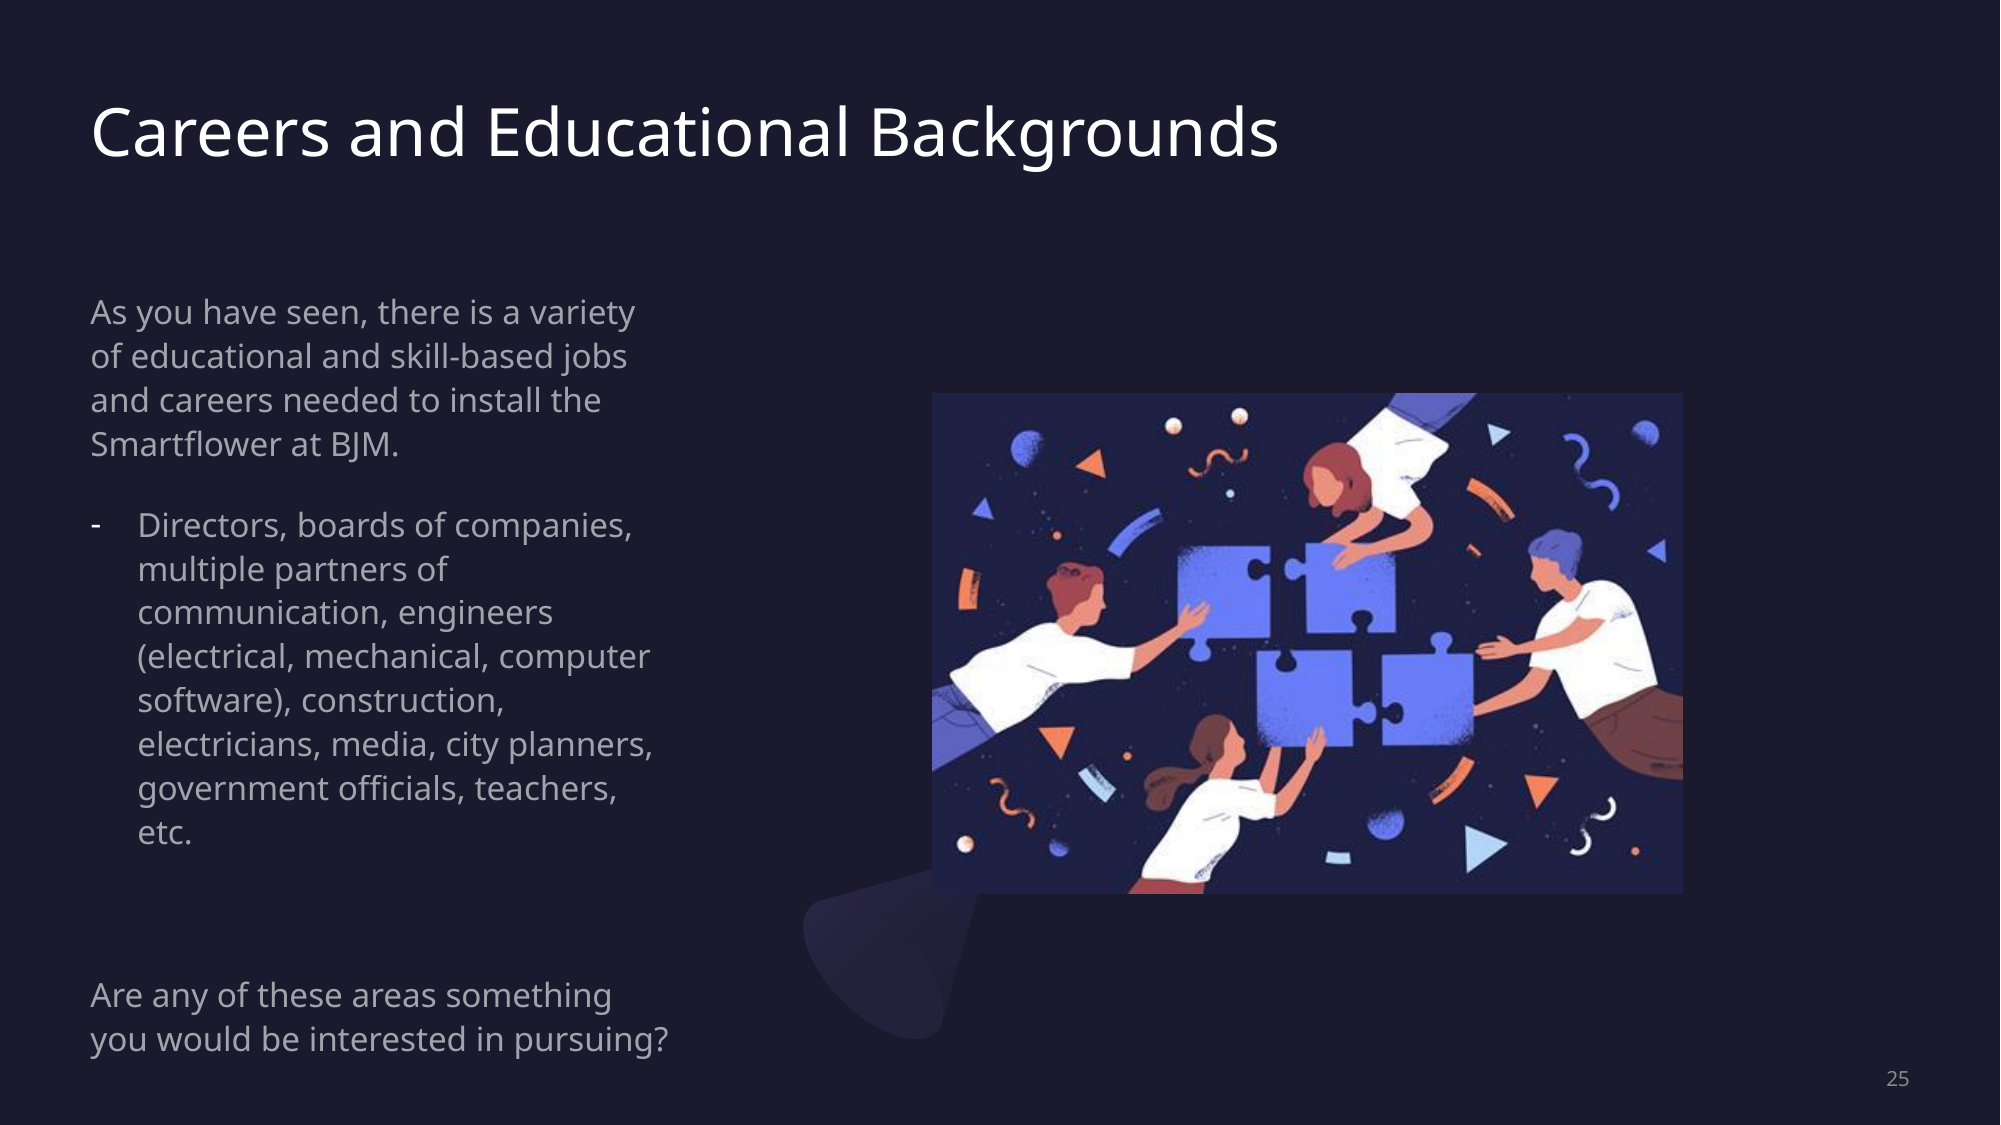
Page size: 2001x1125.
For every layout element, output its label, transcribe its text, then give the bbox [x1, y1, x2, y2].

title Careers and Educational Backgrounds [90, 90, 1910, 252]
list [932, 393, 1683, 894]
slide_number 25 [1632, 1067, 1910, 1093]
list As you have seen, there is a variety of educational and skill-based jobs and careers needed to install the Smartflower at BJM. Directors, boards of companies, multiple partners of communication, engineers (electrical, mechanical, computer software), construction, electricians, media, city planners, government officials, teachers, etc. Are any of these areas something you would be interested in pursuing? [90, 287, 676, 1000]
